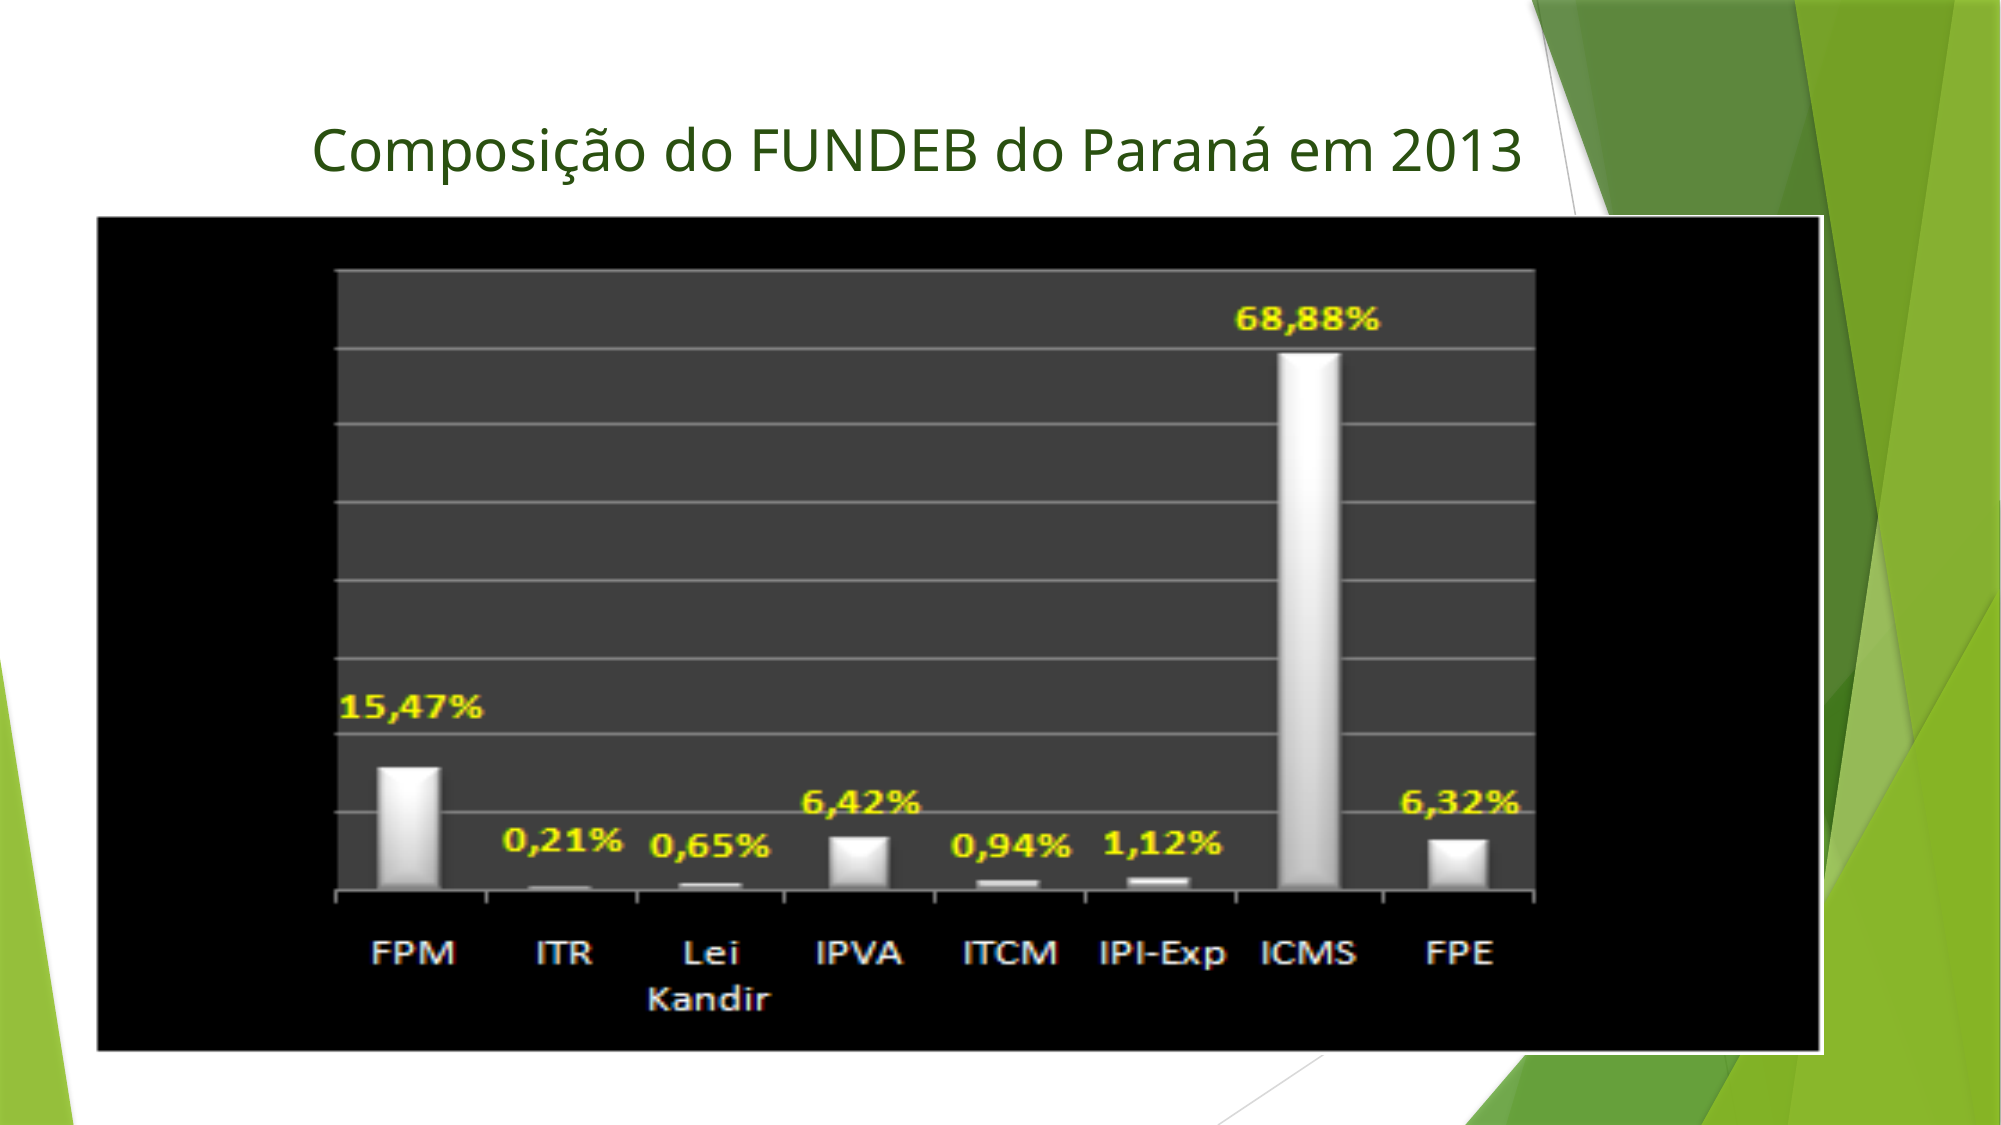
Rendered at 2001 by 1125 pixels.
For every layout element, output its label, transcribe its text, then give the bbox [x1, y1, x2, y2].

picture [94, 214, 1824, 1055]
text_box Composição do FUNDEB do Paraná em 2013 [296, 105, 1704, 191]
